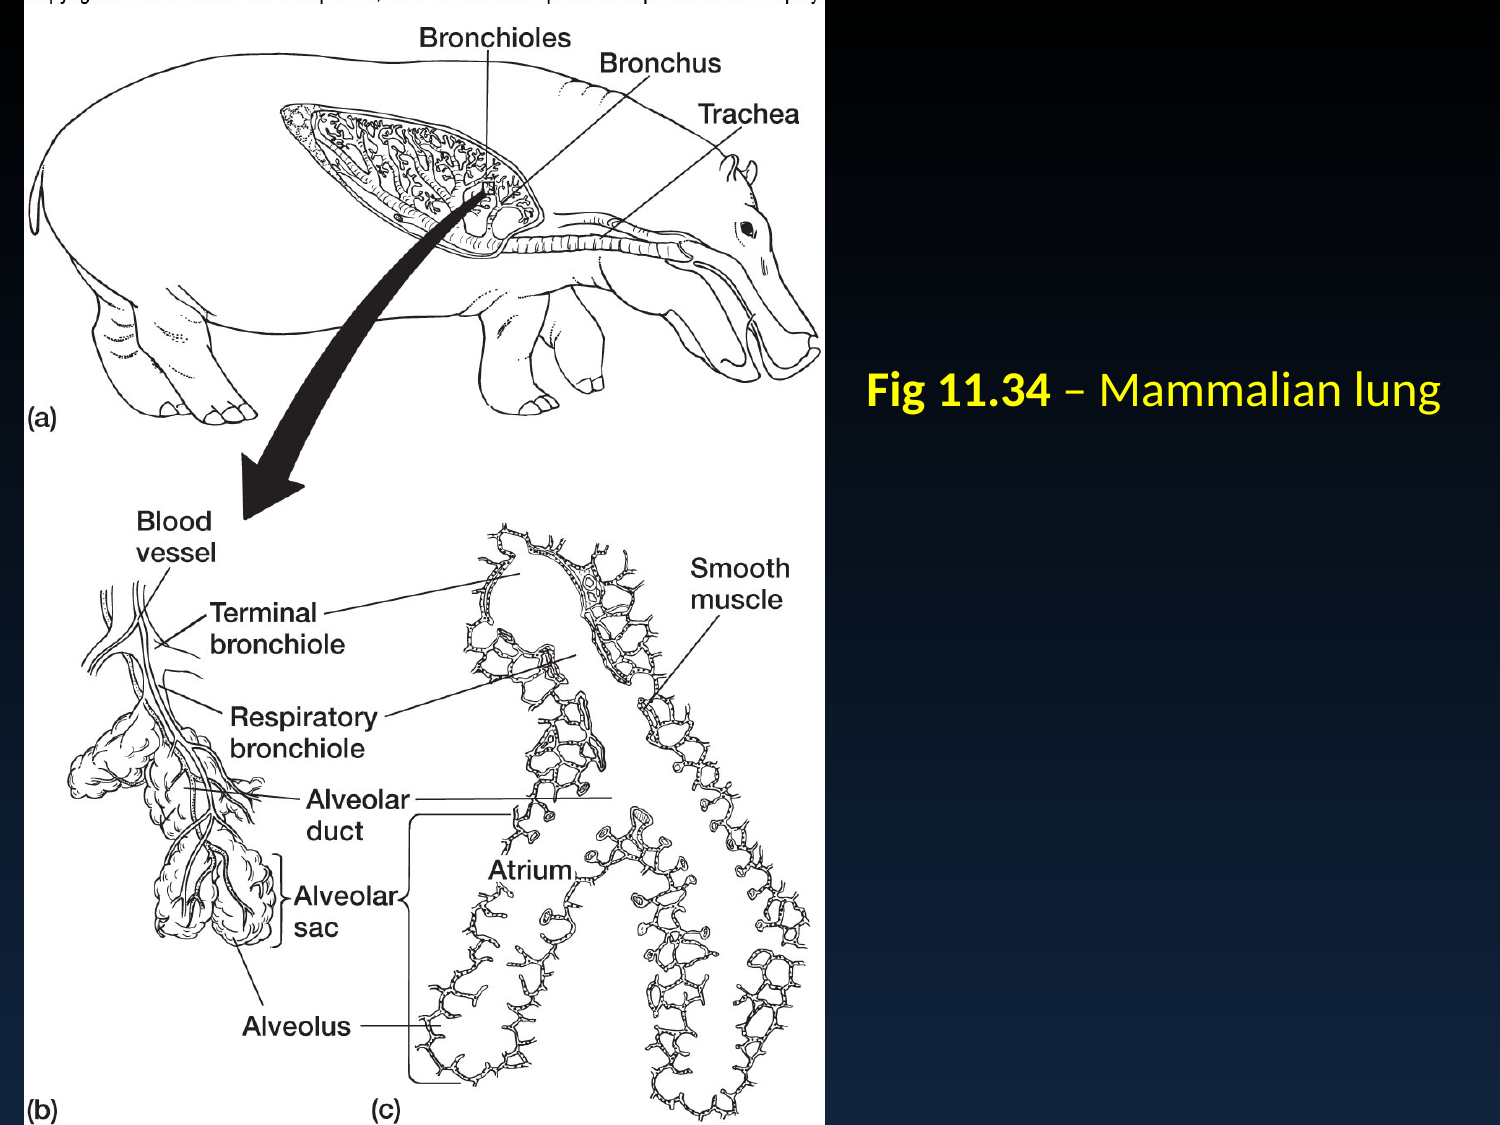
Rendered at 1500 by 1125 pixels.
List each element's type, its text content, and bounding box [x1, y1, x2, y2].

picture [24, 0, 826, 1125]
text_box Fig 11.34 – Mammalian lung [851, 349, 1457, 424]
